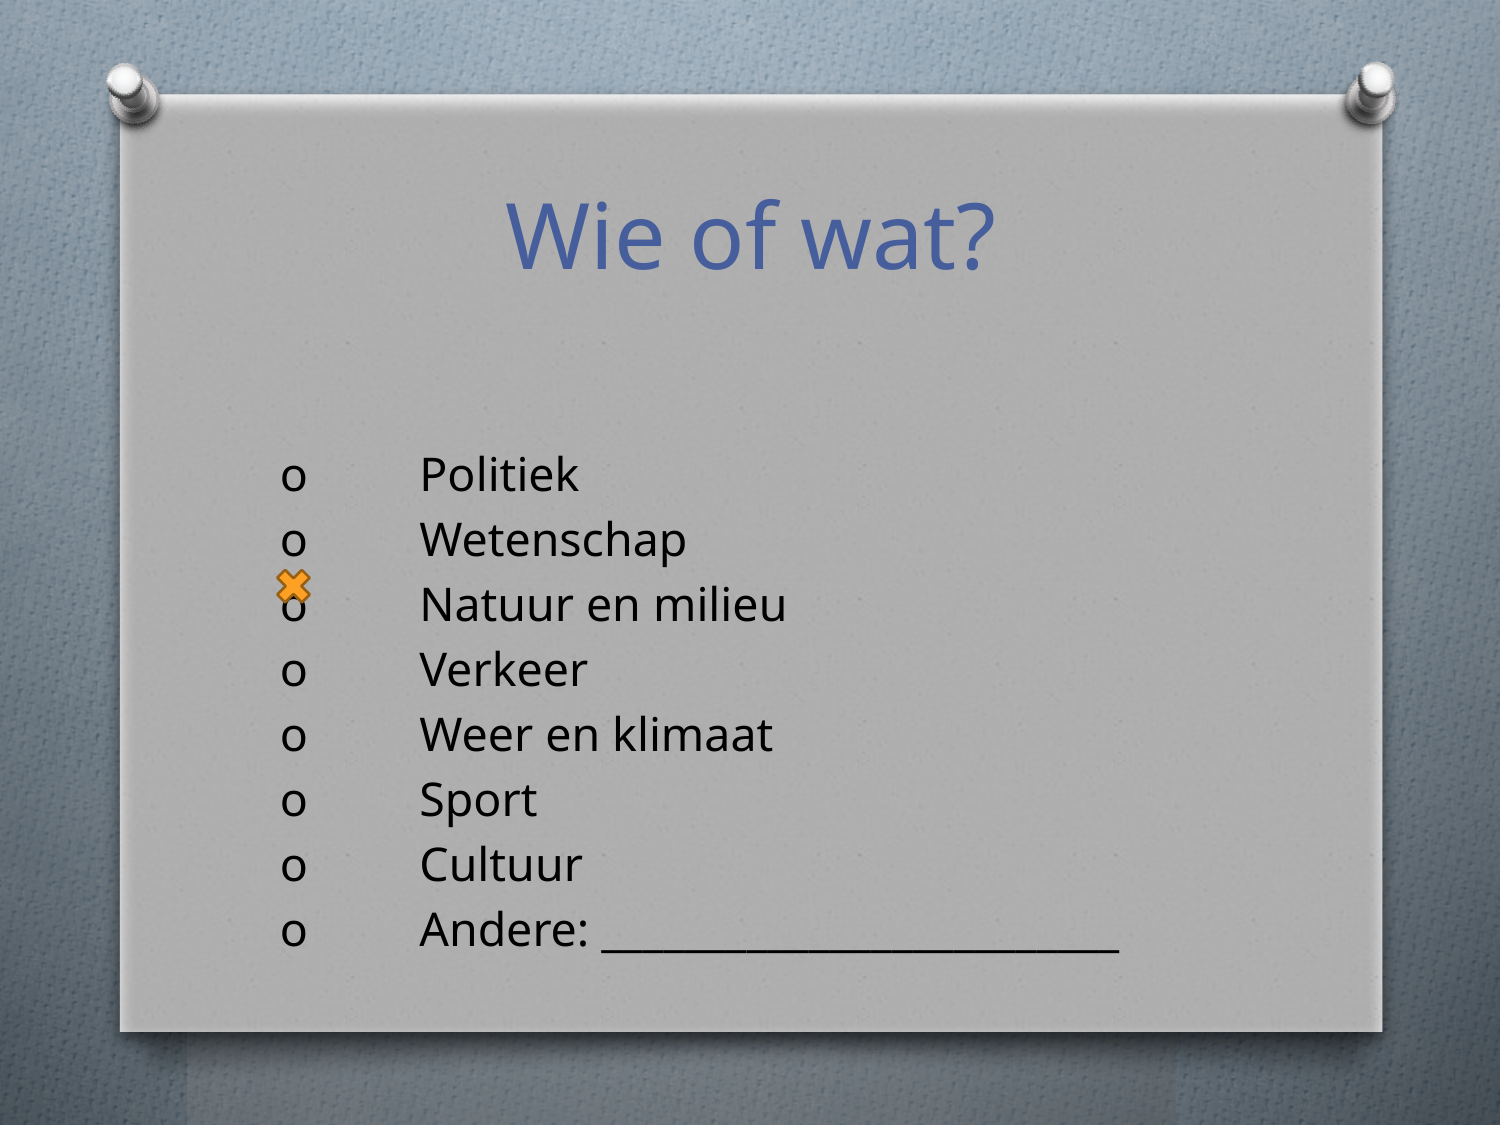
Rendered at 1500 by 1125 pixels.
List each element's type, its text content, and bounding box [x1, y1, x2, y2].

text_box [276, 569, 311, 604]
picture [1317, 35, 1439, 156]
picture [75, 29, 198, 153]
title Wie of wat? [179, 134, 1323, 332]
text_box o Politiek o Wetenschap o Natuur en milieu o Verkeer o Weer en klimaat o Sport o Cultuur o Andere: _________________________ [264, 372, 1282, 964]
